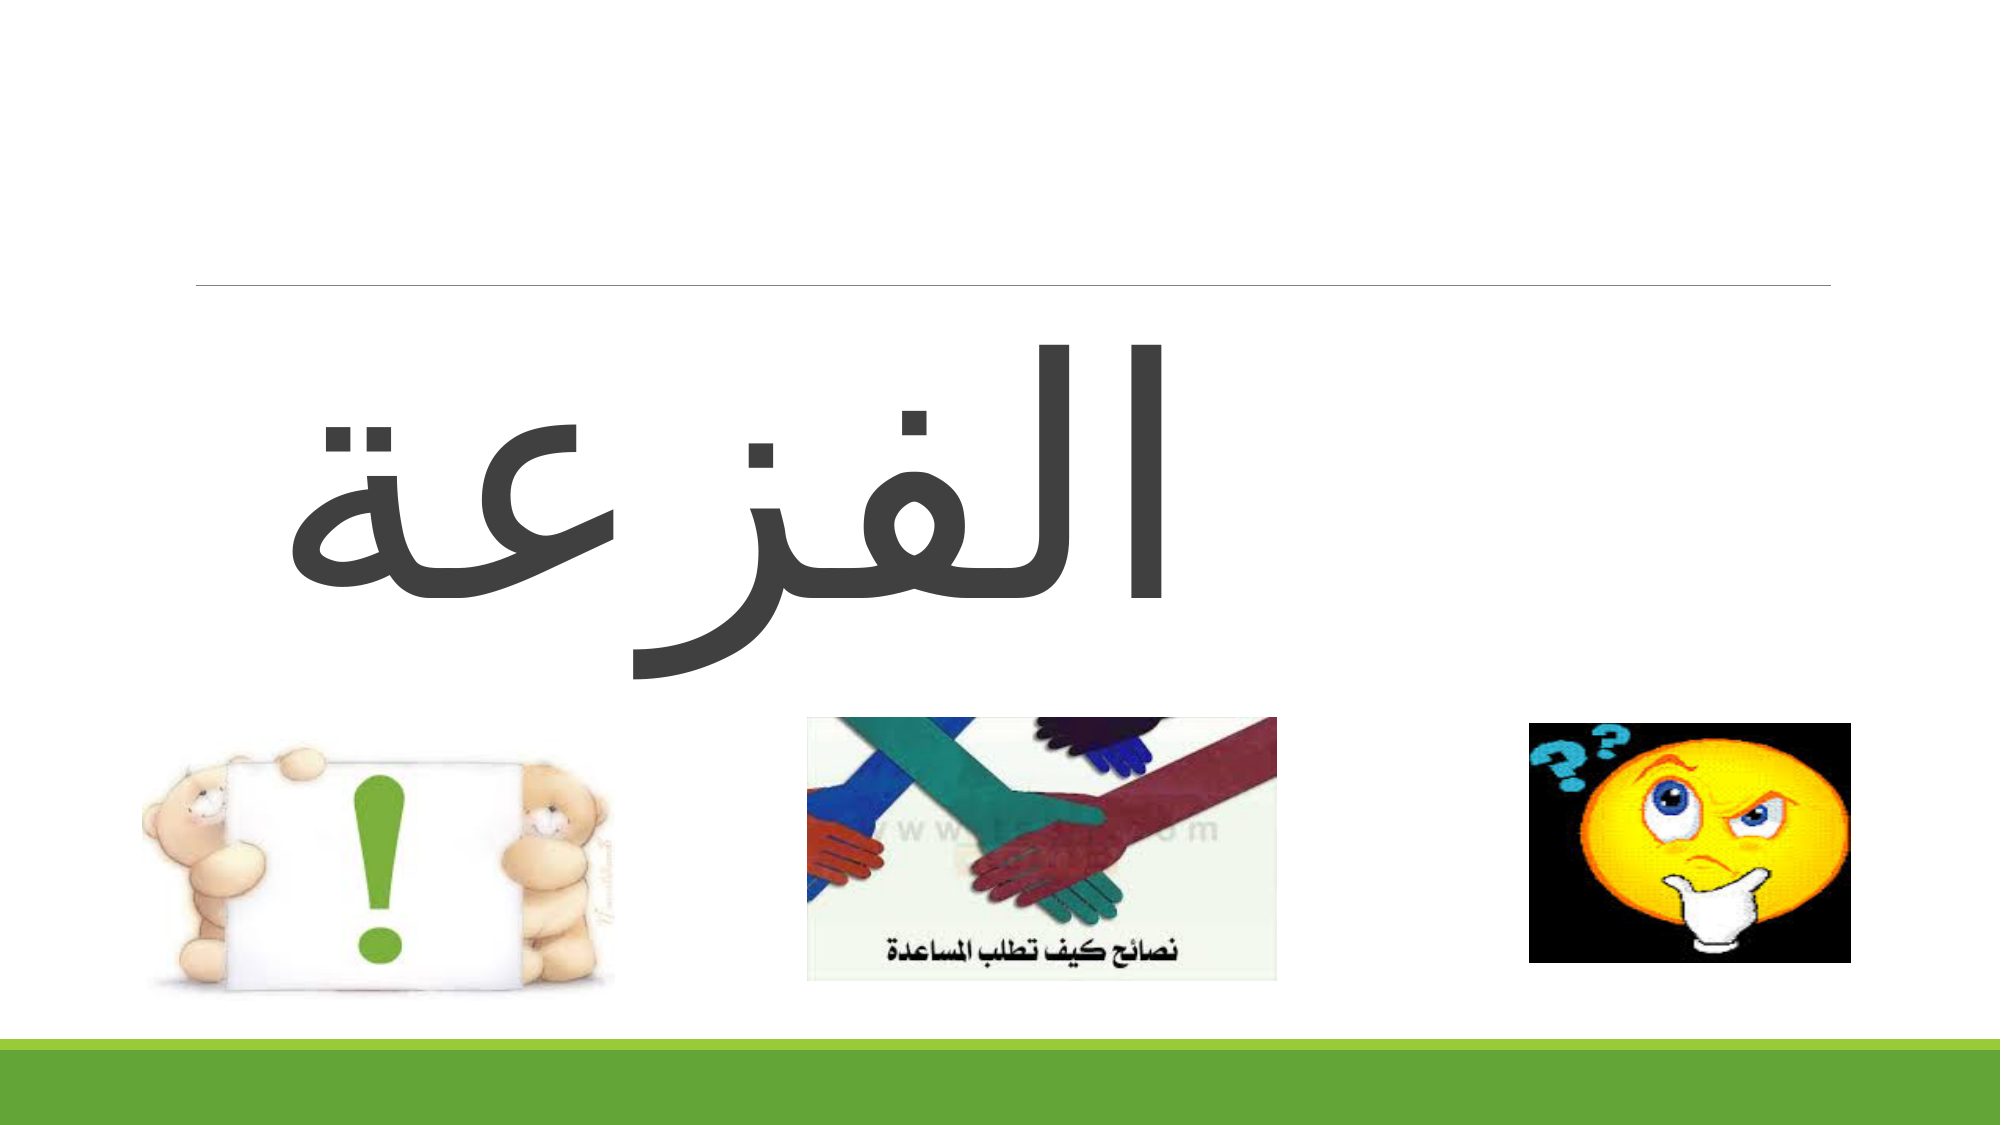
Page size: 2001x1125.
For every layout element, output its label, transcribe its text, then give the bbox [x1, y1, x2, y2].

picture [1528, 723, 1851, 963]
picture [142, 738, 615, 1001]
picture [807, 717, 1277, 981]
list الفزعة [180, 302, 1830, 963]
